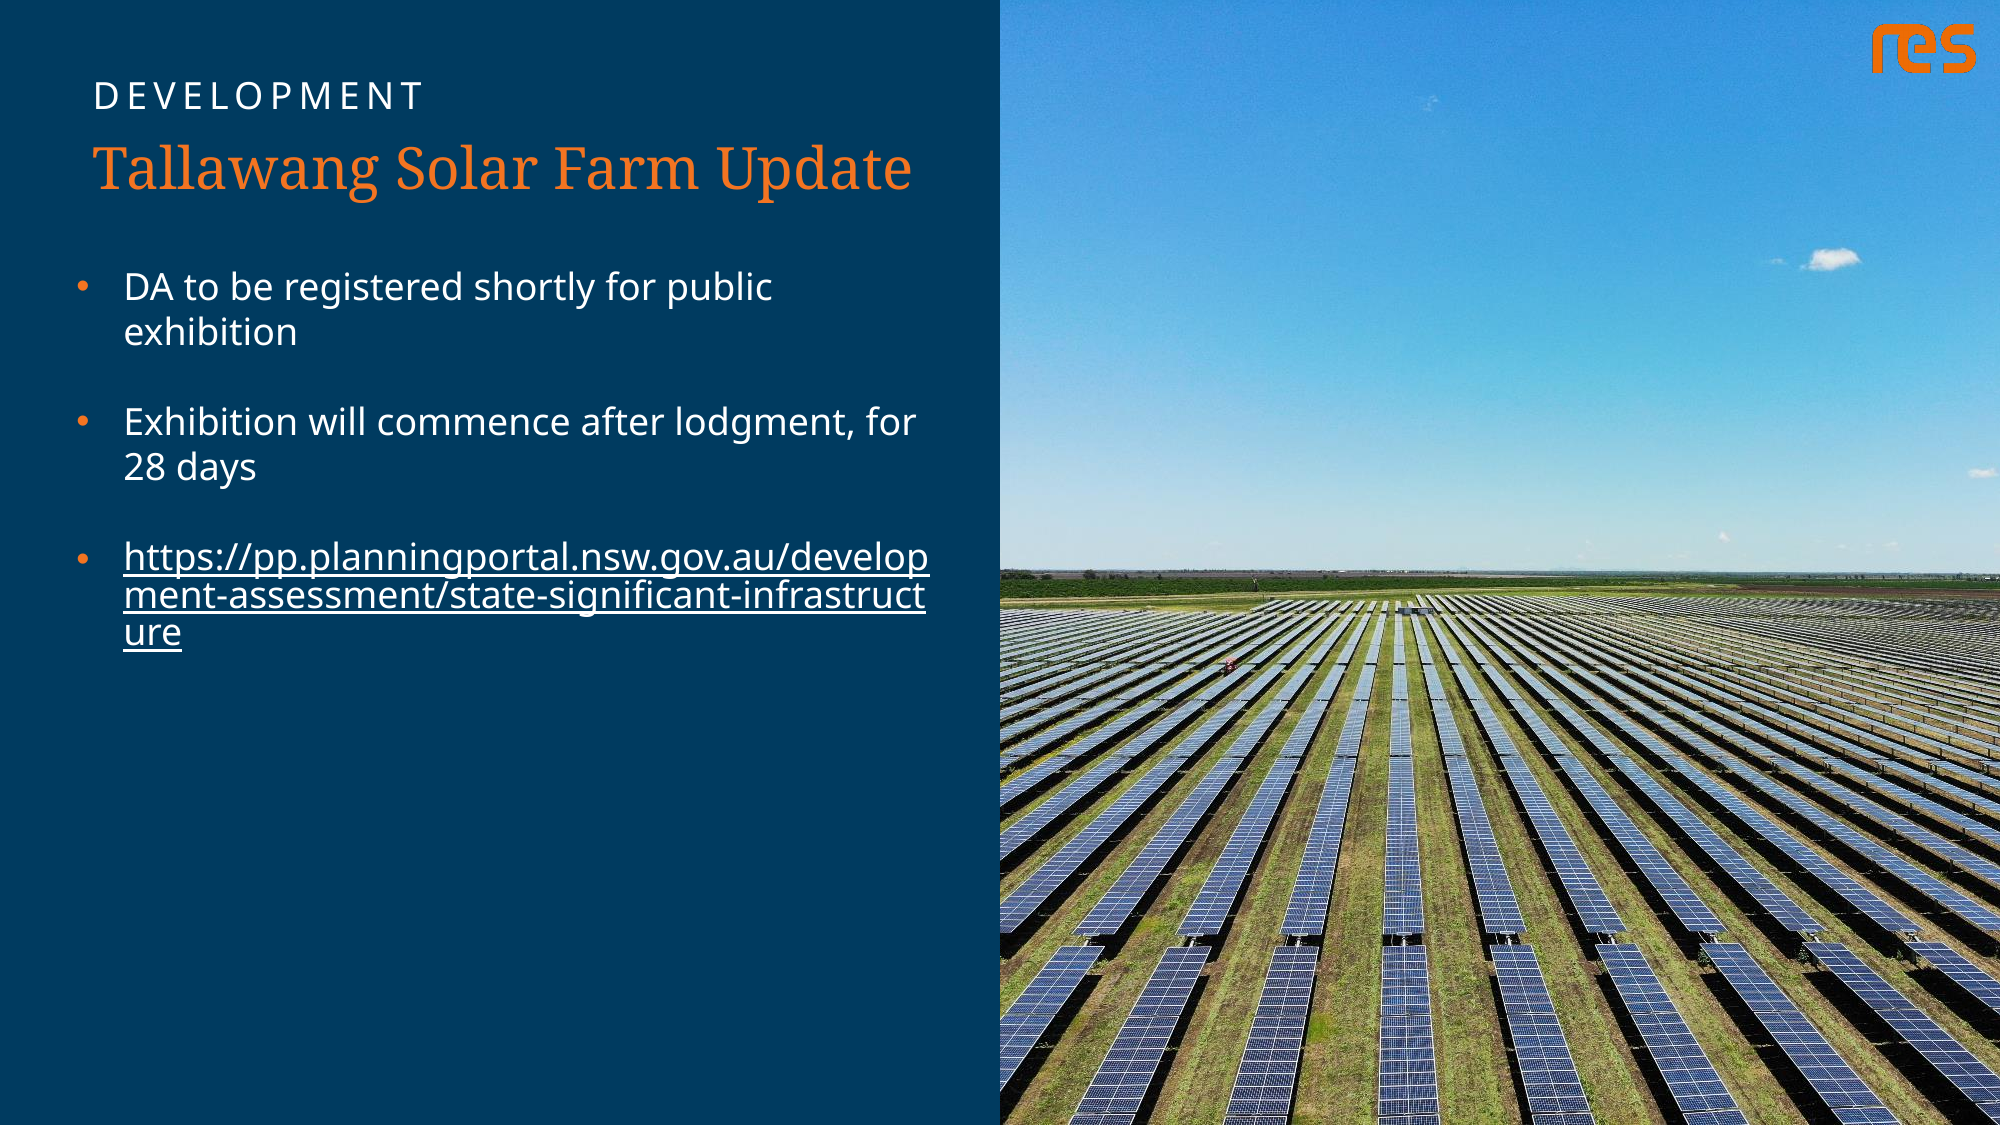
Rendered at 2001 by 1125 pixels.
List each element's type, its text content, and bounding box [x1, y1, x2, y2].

list DEVELOPMENT [78, 64, 1045, 124]
picture [1000, 0, 2000, 1125]
text_box DA to be registered shortly for public exhibition Exhibition will commence after lodgment, for 28 days https://pp.planningportal.nsw.gov.au/development-assessment/state-significant-infrastructure [61, 255, 953, 637]
list Tallawang Solar Farm Update [78, 124, 1045, 197]
